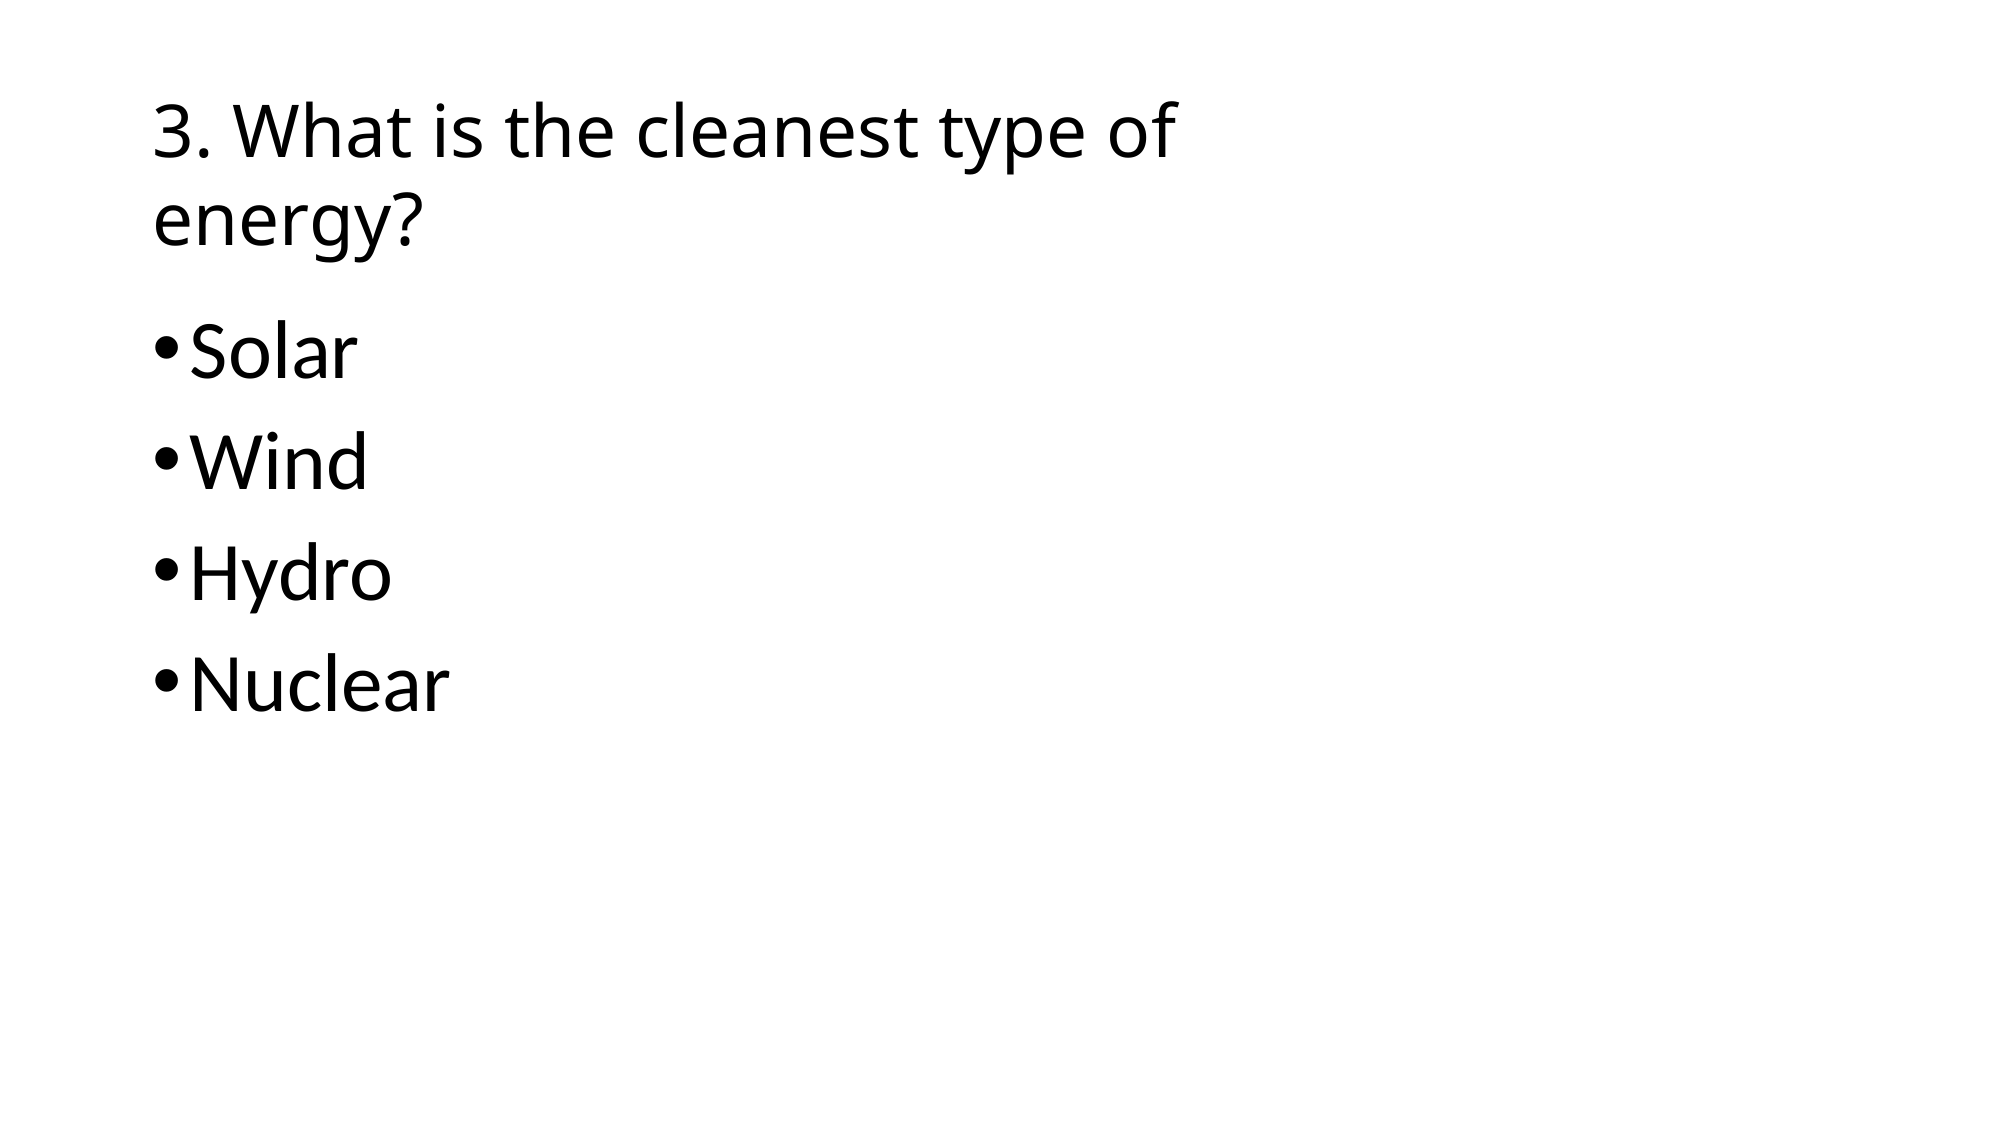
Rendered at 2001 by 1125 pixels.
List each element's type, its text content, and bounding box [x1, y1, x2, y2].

list Solar Wind Hydro Nuclear [137, 299, 1863, 1014]
title 3. What is the cleanest type of energy? [137, 70, 1459, 267]
